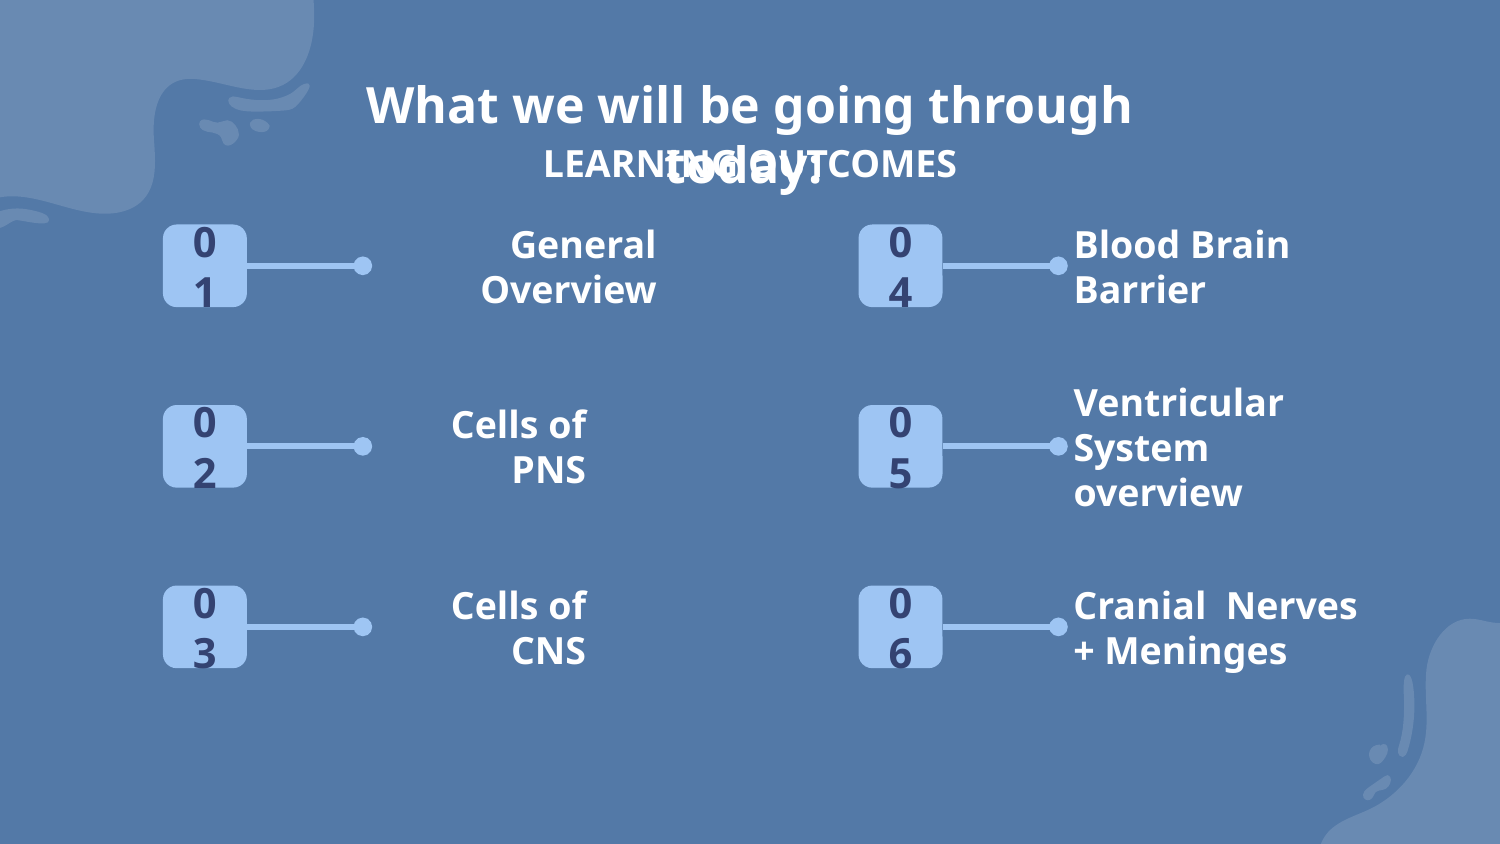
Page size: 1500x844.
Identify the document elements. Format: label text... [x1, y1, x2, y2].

text_box LEARNING OUTCOMES [117, 140, 1383, 186]
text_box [162, 224, 673, 308]
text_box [858, 585, 1377, 744]
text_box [162, 585, 602, 669]
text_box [162, 404, 602, 564]
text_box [858, 404, 1393, 488]
title What we will be going through today: [322, 58, 1178, 140]
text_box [858, 224, 1358, 383]
